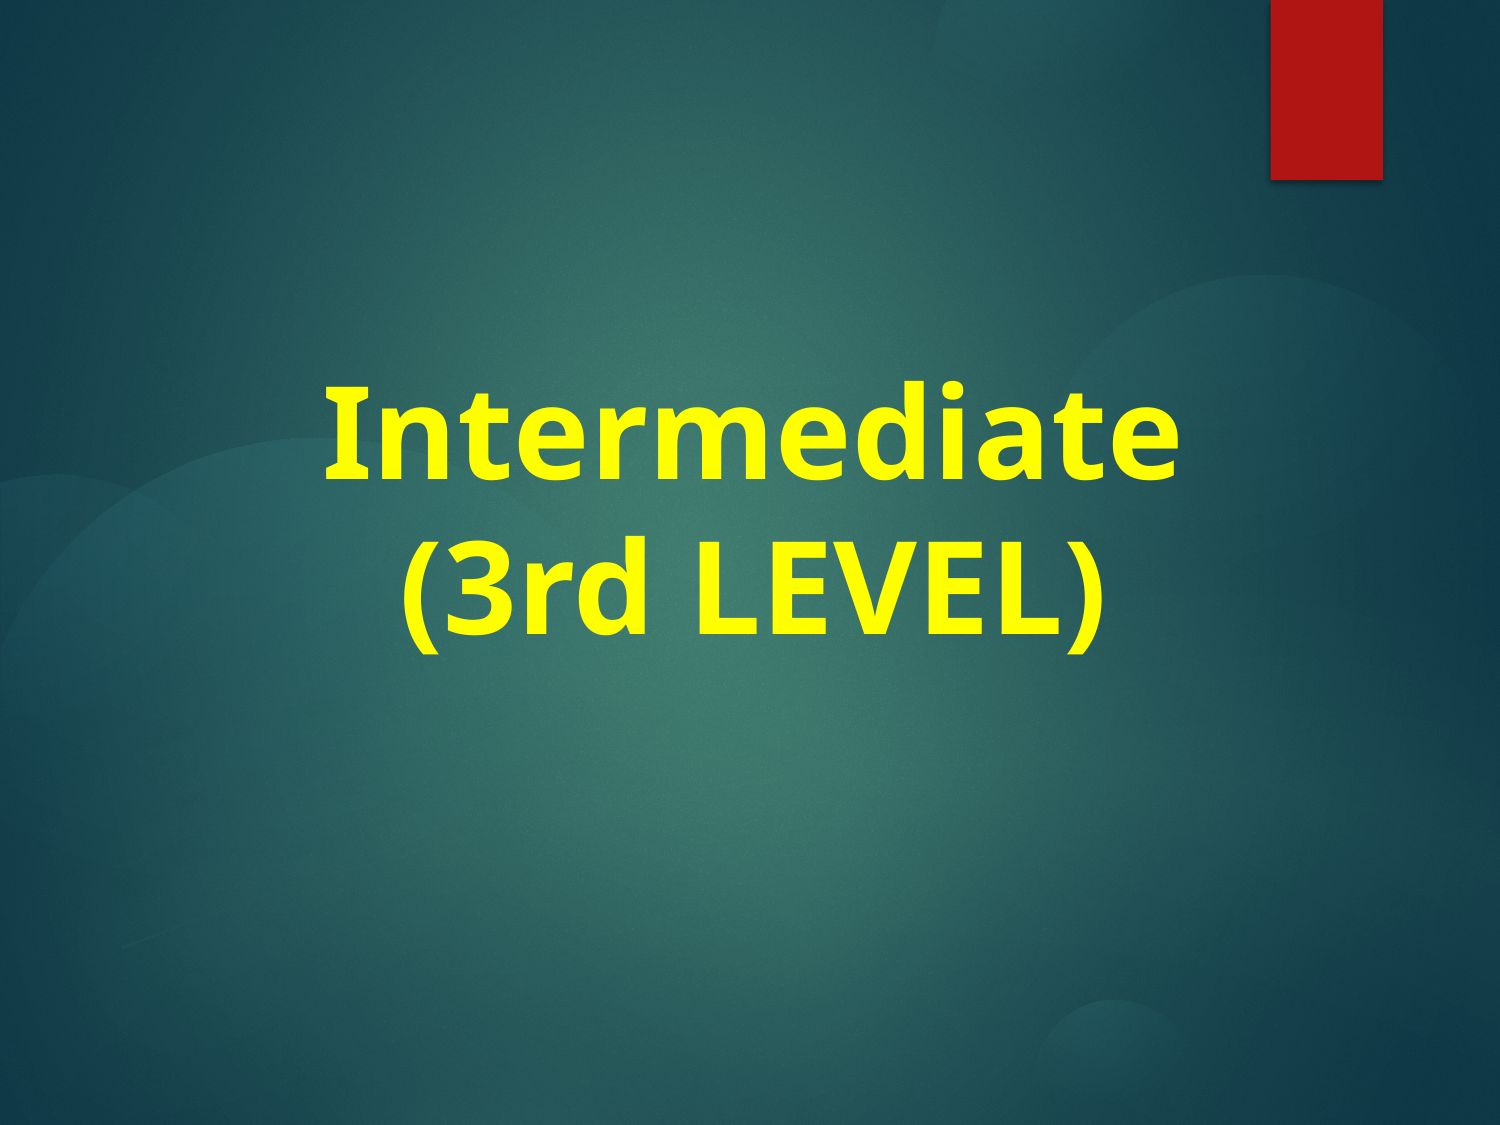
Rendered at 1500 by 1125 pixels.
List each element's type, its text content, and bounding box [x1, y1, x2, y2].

picture [0, 0, 1500, 1125]
title Intermediate (3rd LEVEL) [174, 349, 1333, 726]
